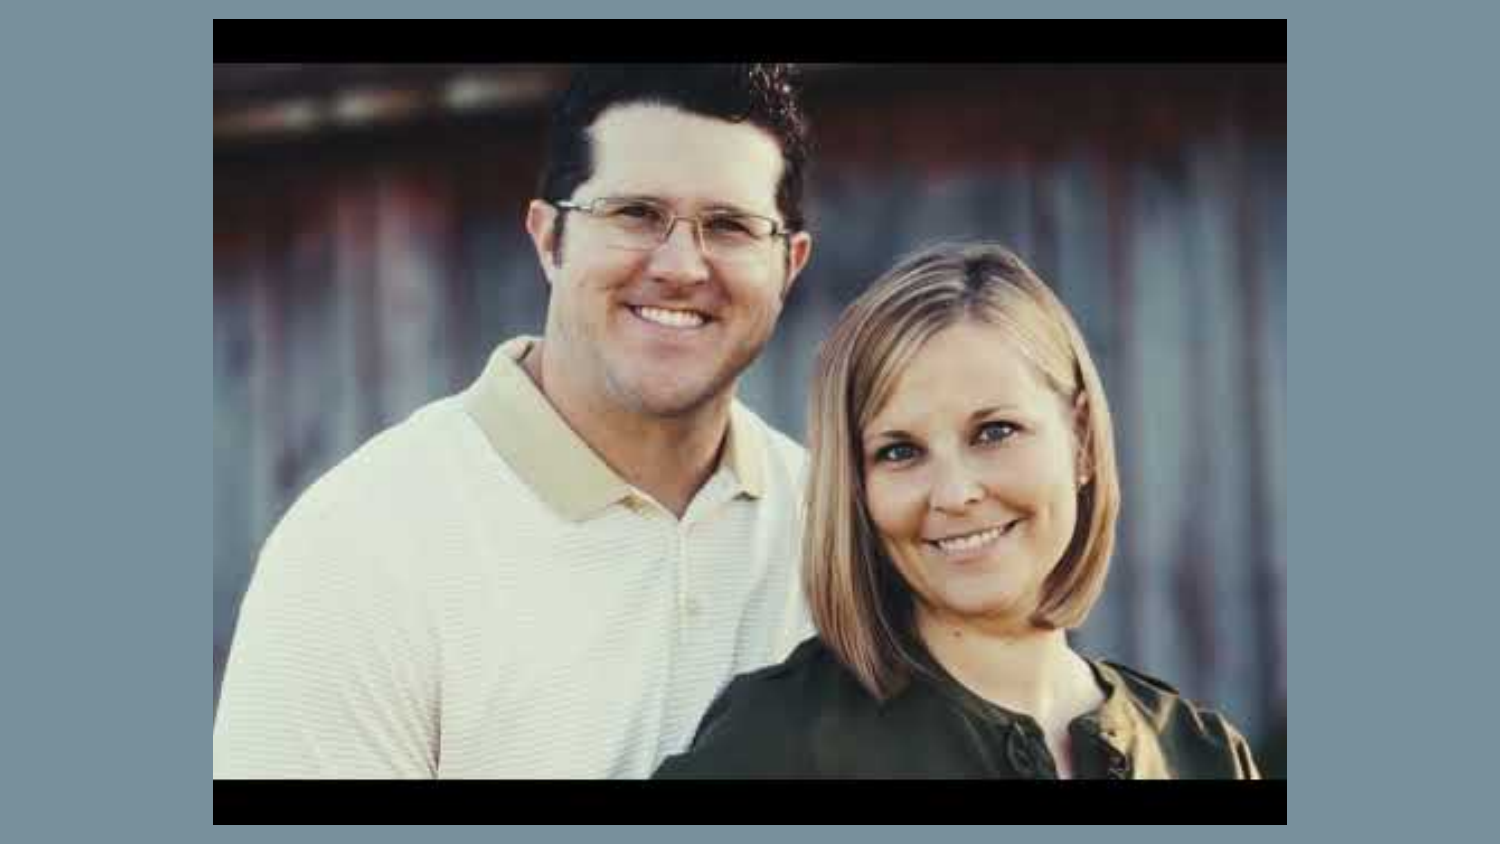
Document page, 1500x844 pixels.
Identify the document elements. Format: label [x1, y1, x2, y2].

picture [213, 19, 1287, 825]
